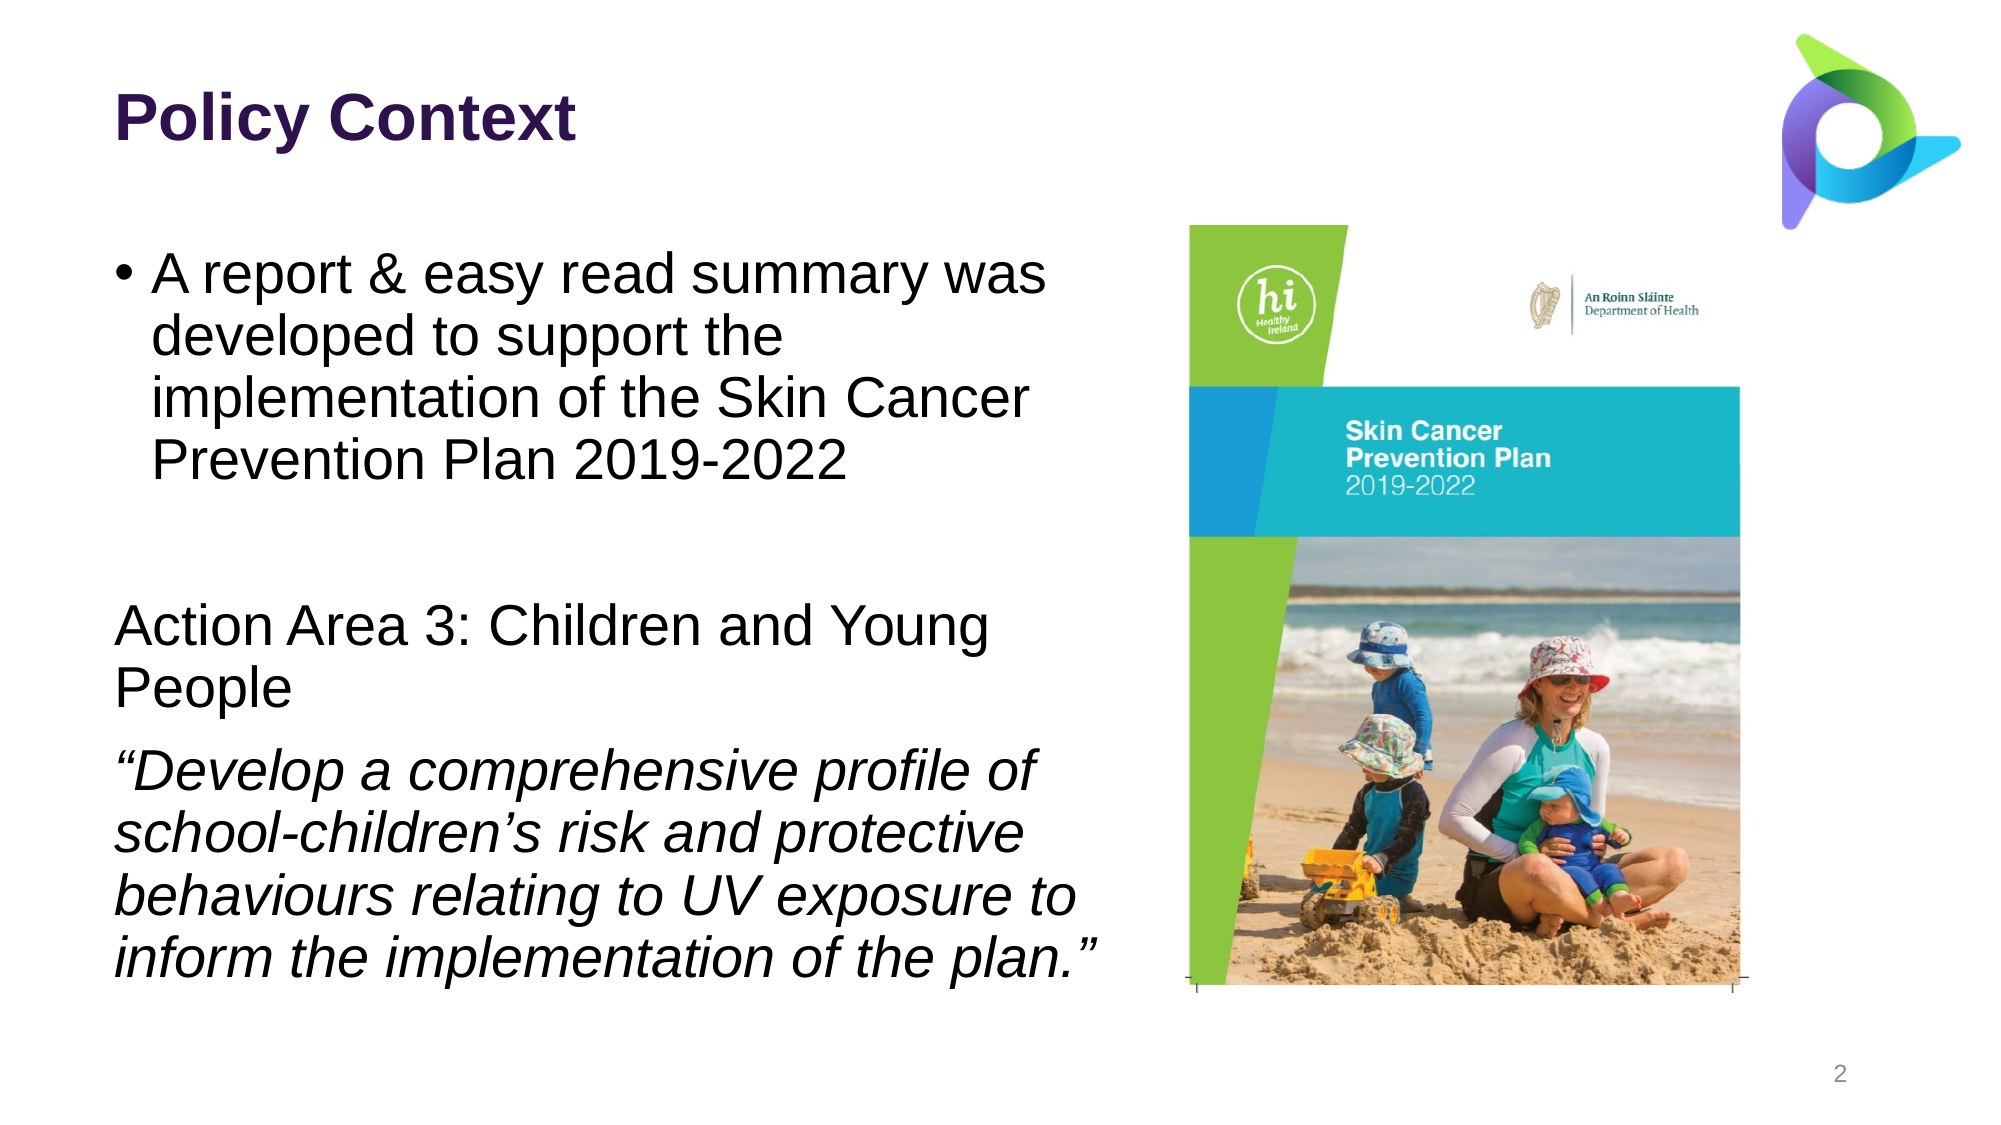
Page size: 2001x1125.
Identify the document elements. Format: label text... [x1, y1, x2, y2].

list A report & easy read summary was developed to support the implementation of the Skin Cancer Prevention Plan 2019-2022 Action Area 3: Children and Young People “Develop a comprehensive profile of school-children’s risk and protective behaviours relating to UV exposure to inform the implementation of the plan.” [99, 236, 1120, 1066]
picture [1185, 0, 2001, 993]
title Policy Context [99, 75, 1840, 175]
slide_number 2 [1412, 1042, 1863, 1103]
